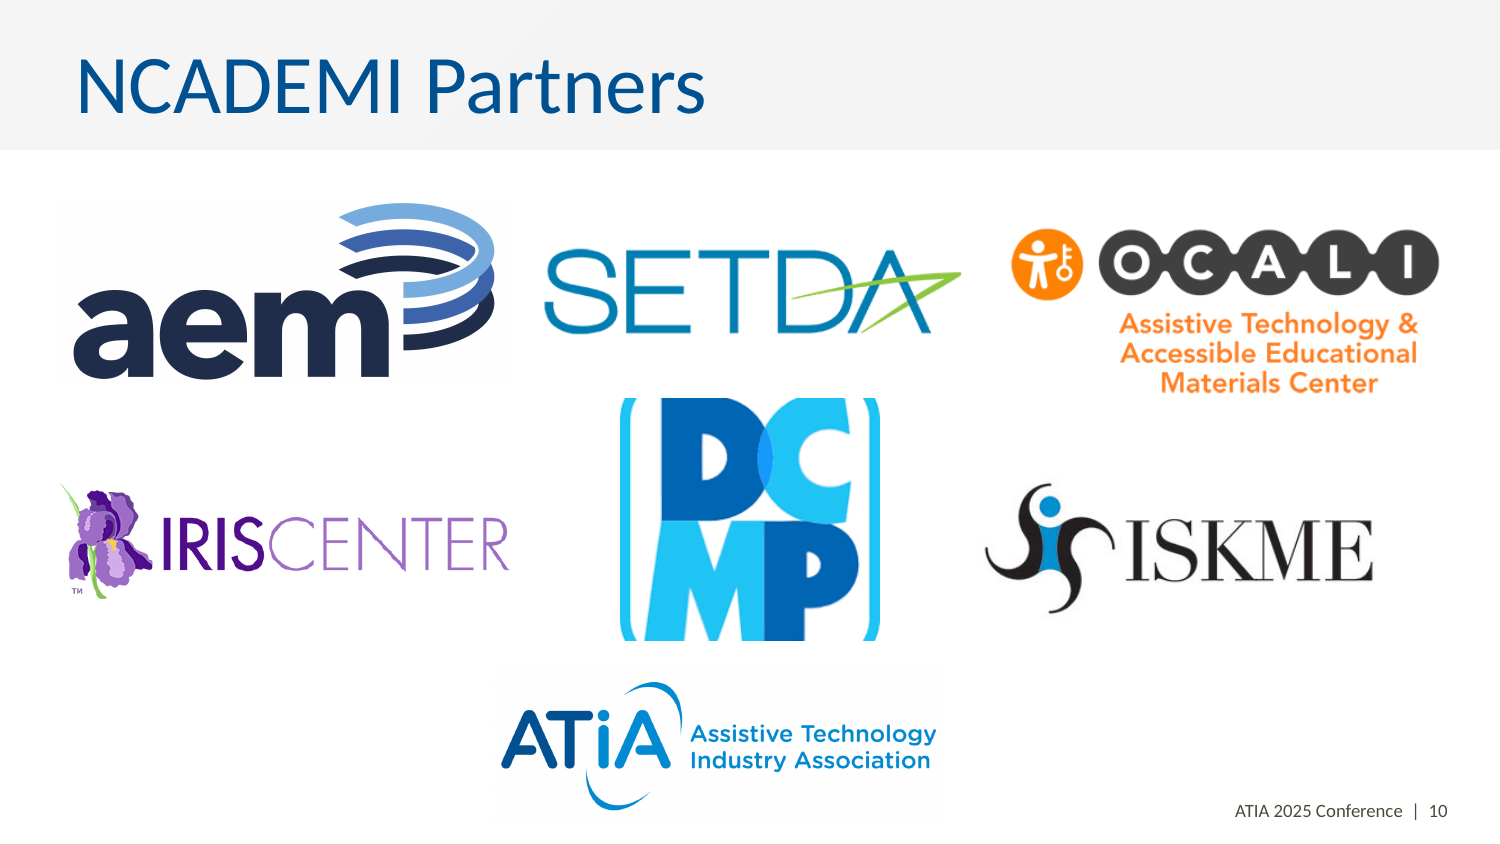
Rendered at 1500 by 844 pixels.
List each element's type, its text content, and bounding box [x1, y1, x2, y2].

picture [619, 398, 880, 641]
picture [60, 483, 511, 599]
picture [493, 669, 945, 825]
picture [60, 201, 511, 383]
picture [524, 228, 975, 354]
picture [1001, 217, 1452, 406]
picture [960, 457, 1411, 641]
title NCADEMI Partners [75, 33, 1272, 139]
